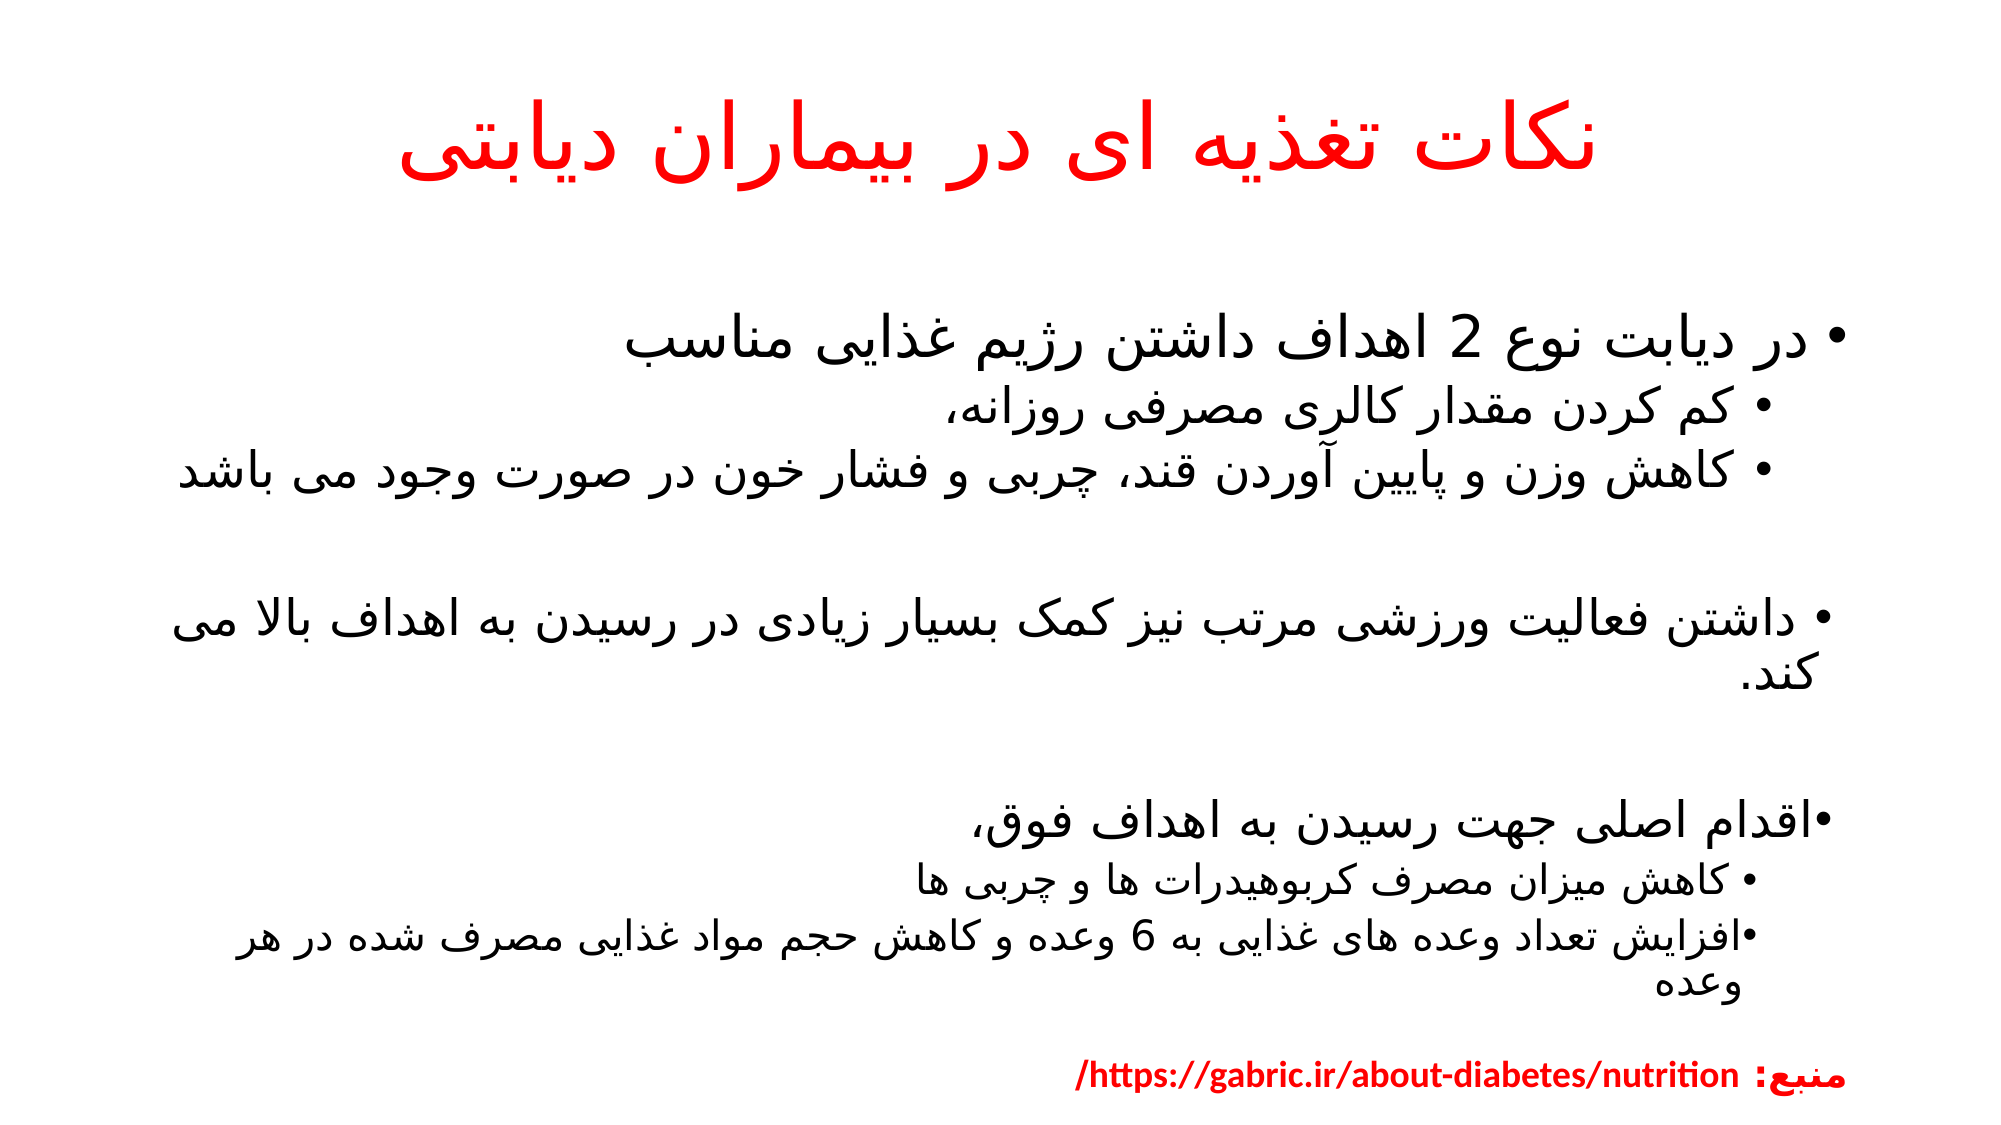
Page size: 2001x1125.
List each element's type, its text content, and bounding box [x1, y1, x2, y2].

title نکات تغذیه ای در بیماران دیابتی [137, 31, 1863, 249]
list در دیابت نوع 2 اهداف داشتن رژیم غذایی مناسب کم کردن مقدار کالری مصرفی روزانه، کاهش وزن و پایین آوردن قند، چربی و فشار خون در صورت وجود می باشد داشتن فعالیت ورزشی مرتب نیز کمک بسیار زیادی در رسیدن به اهداف بالا می کند. اقدام اصلی جهت رسیدن به اهداف فوق، کاهش میزان مصرف کربوهیدرات ها و چربی ها افزایش تعداد وعده های غذایی به 6 وعده و کاهش حجم مواد غذایی مصرف شده در هر وعده [137, 299, 1863, 1014]
footer منبع: https://gabric.ir/about-diabetes/nutrition/ [662, 1042, 1863, 1103]
